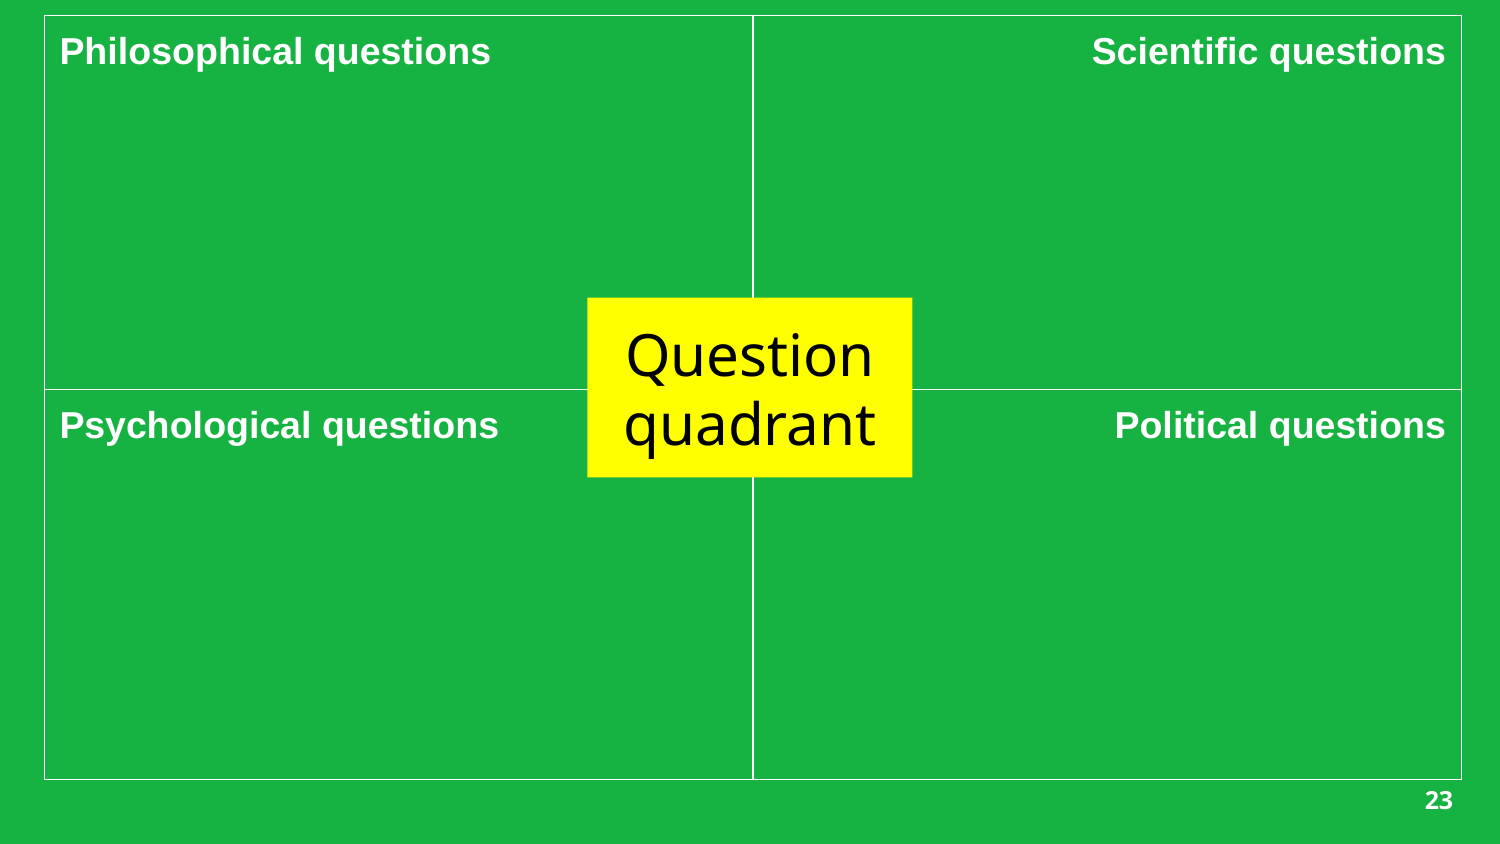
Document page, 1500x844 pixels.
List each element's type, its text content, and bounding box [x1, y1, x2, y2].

table_header Scientific questions [754, 16, 1461, 389]
text_box Question quadrant [587, 297, 913, 478]
slide_number 23 [1394, 769, 1484, 834]
table_header Philosophical questions [45, 16, 752, 389]
table_cell Psychological questions [45, 390, 752, 779]
table_cell Political questions [754, 390, 1461, 779]
